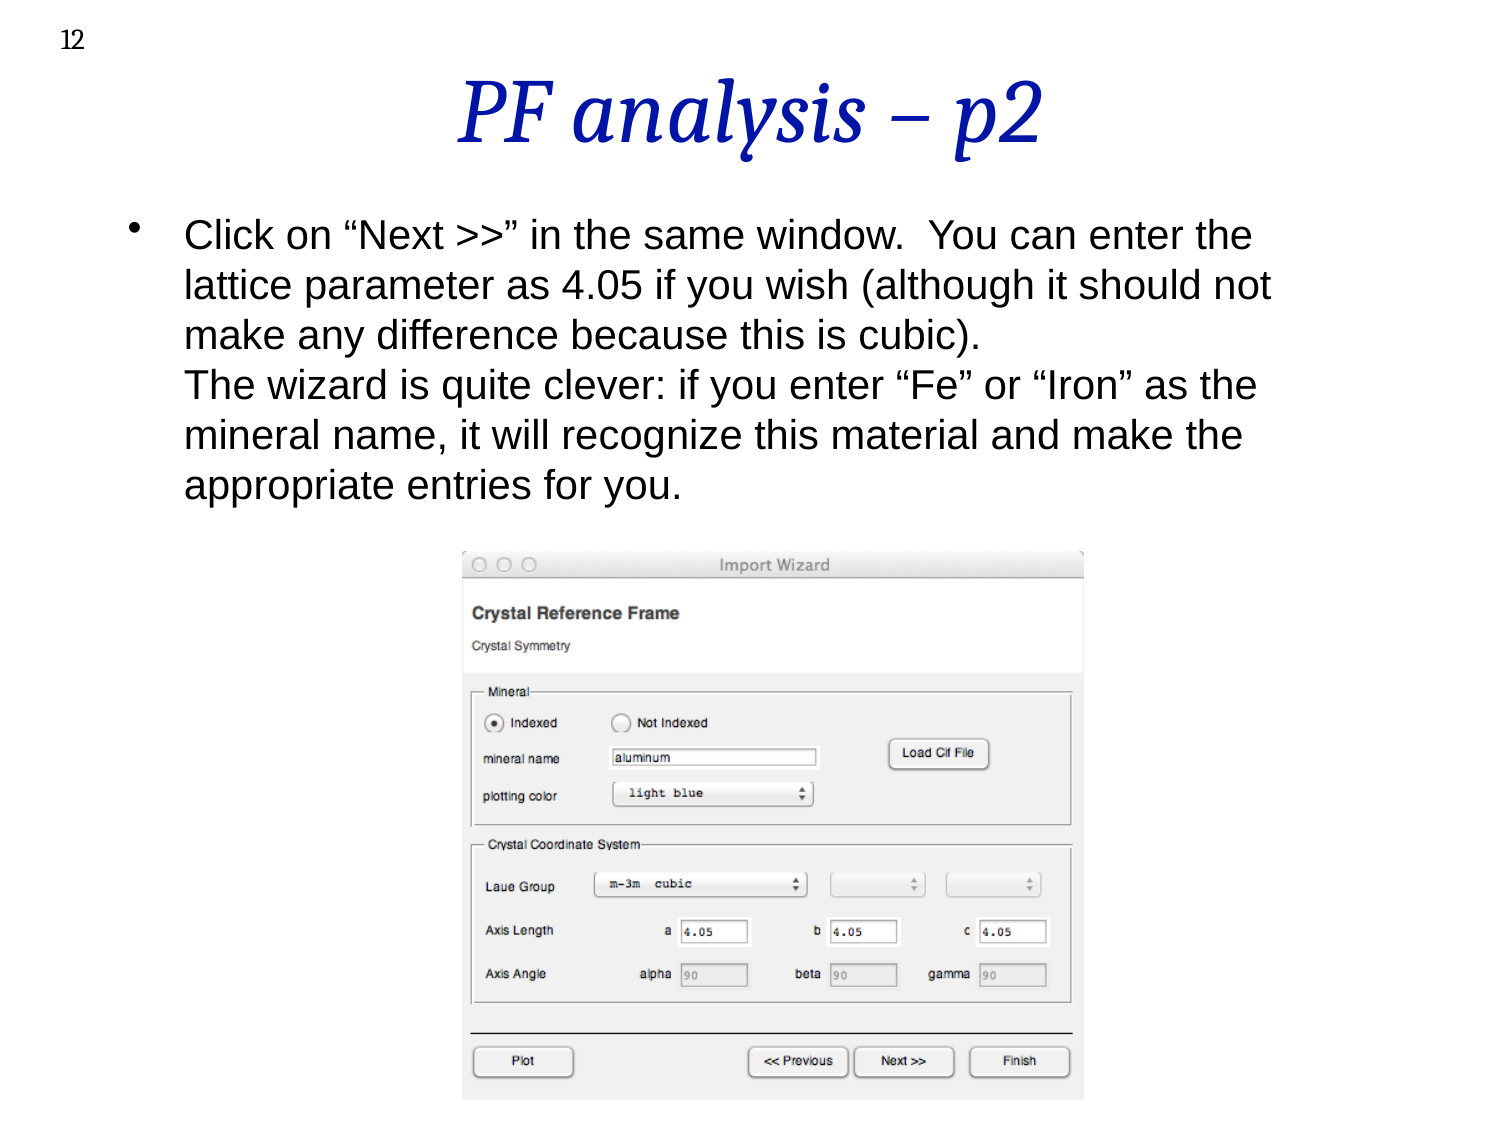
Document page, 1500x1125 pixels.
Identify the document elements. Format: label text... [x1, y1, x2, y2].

list Click on “Next >>” in the same window. You can enter the lattice parameter as 4.05 if you wish (although it should not make any difference because this is cubic). The wizard is quite clever: if you enter “Fe” or “Iron” as the mineral name, it will recognize this material and make the appropriate entries for you. [112, 199, 1388, 526]
picture [462, 550, 1084, 1101]
title PF analysis – p2 [112, 12, 1388, 199]
slide_number 12 [12, 12, 101, 63]
